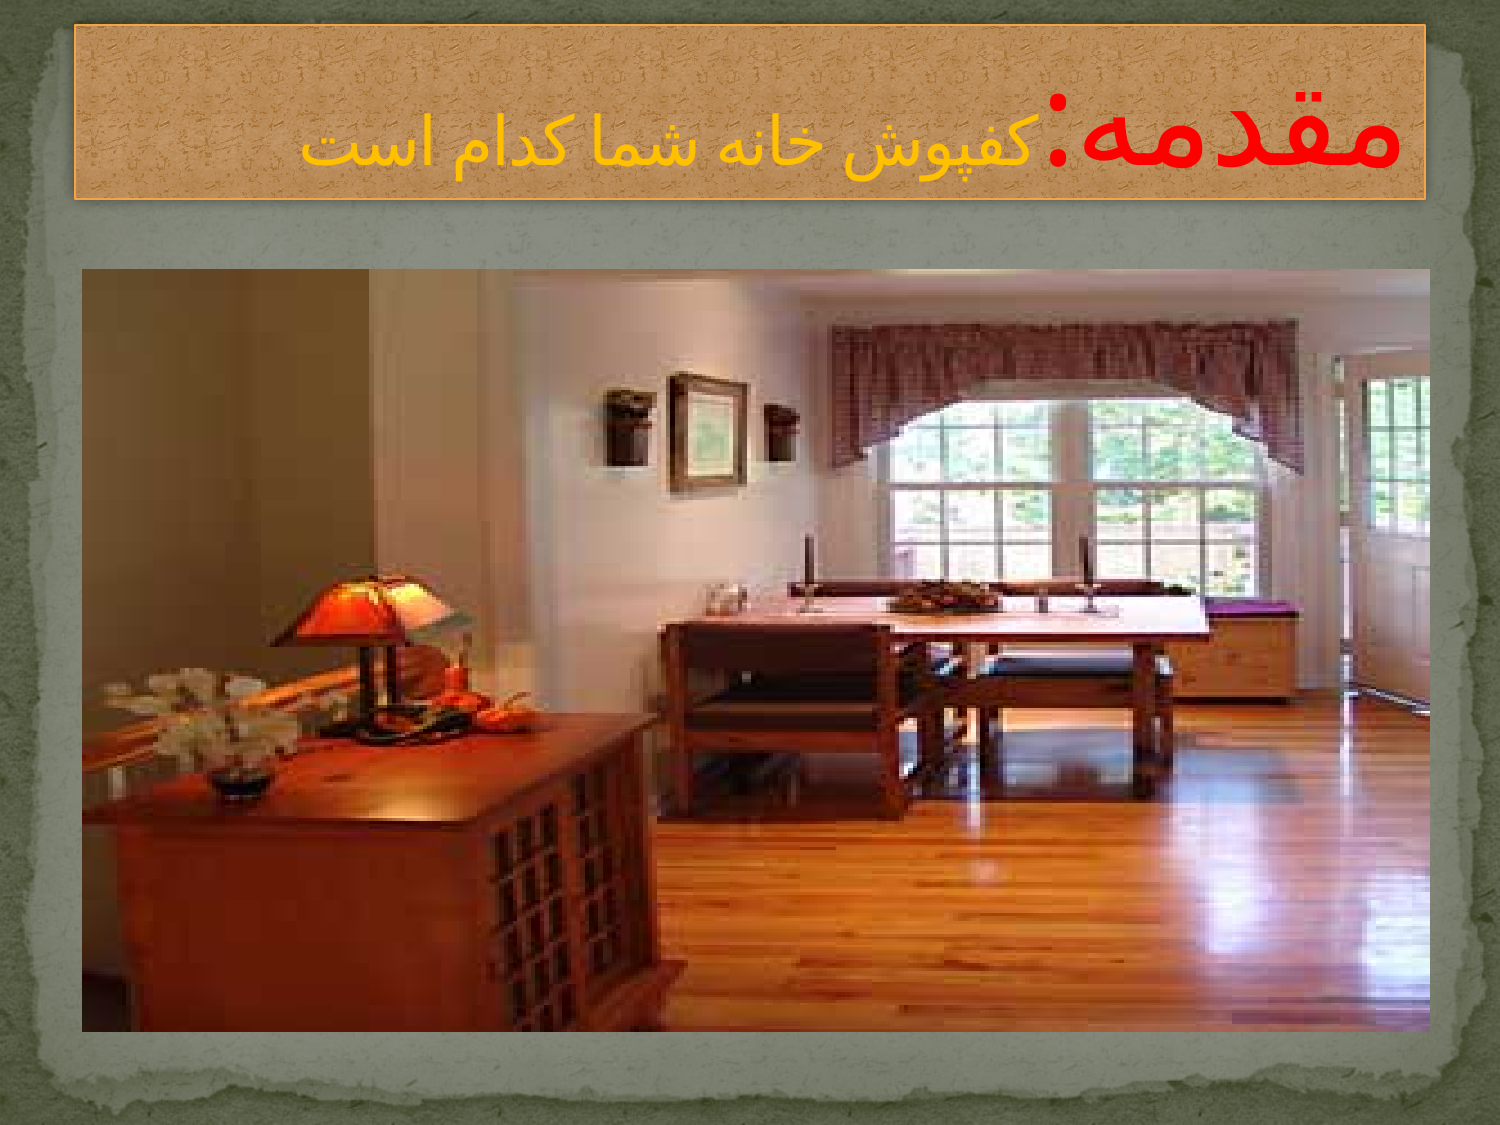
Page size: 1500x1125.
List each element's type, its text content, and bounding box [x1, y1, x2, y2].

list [84, 272, 1428, 1030]
title مقدمه:کفپوش خانه شما کدام است [74, 24, 1426, 200]
